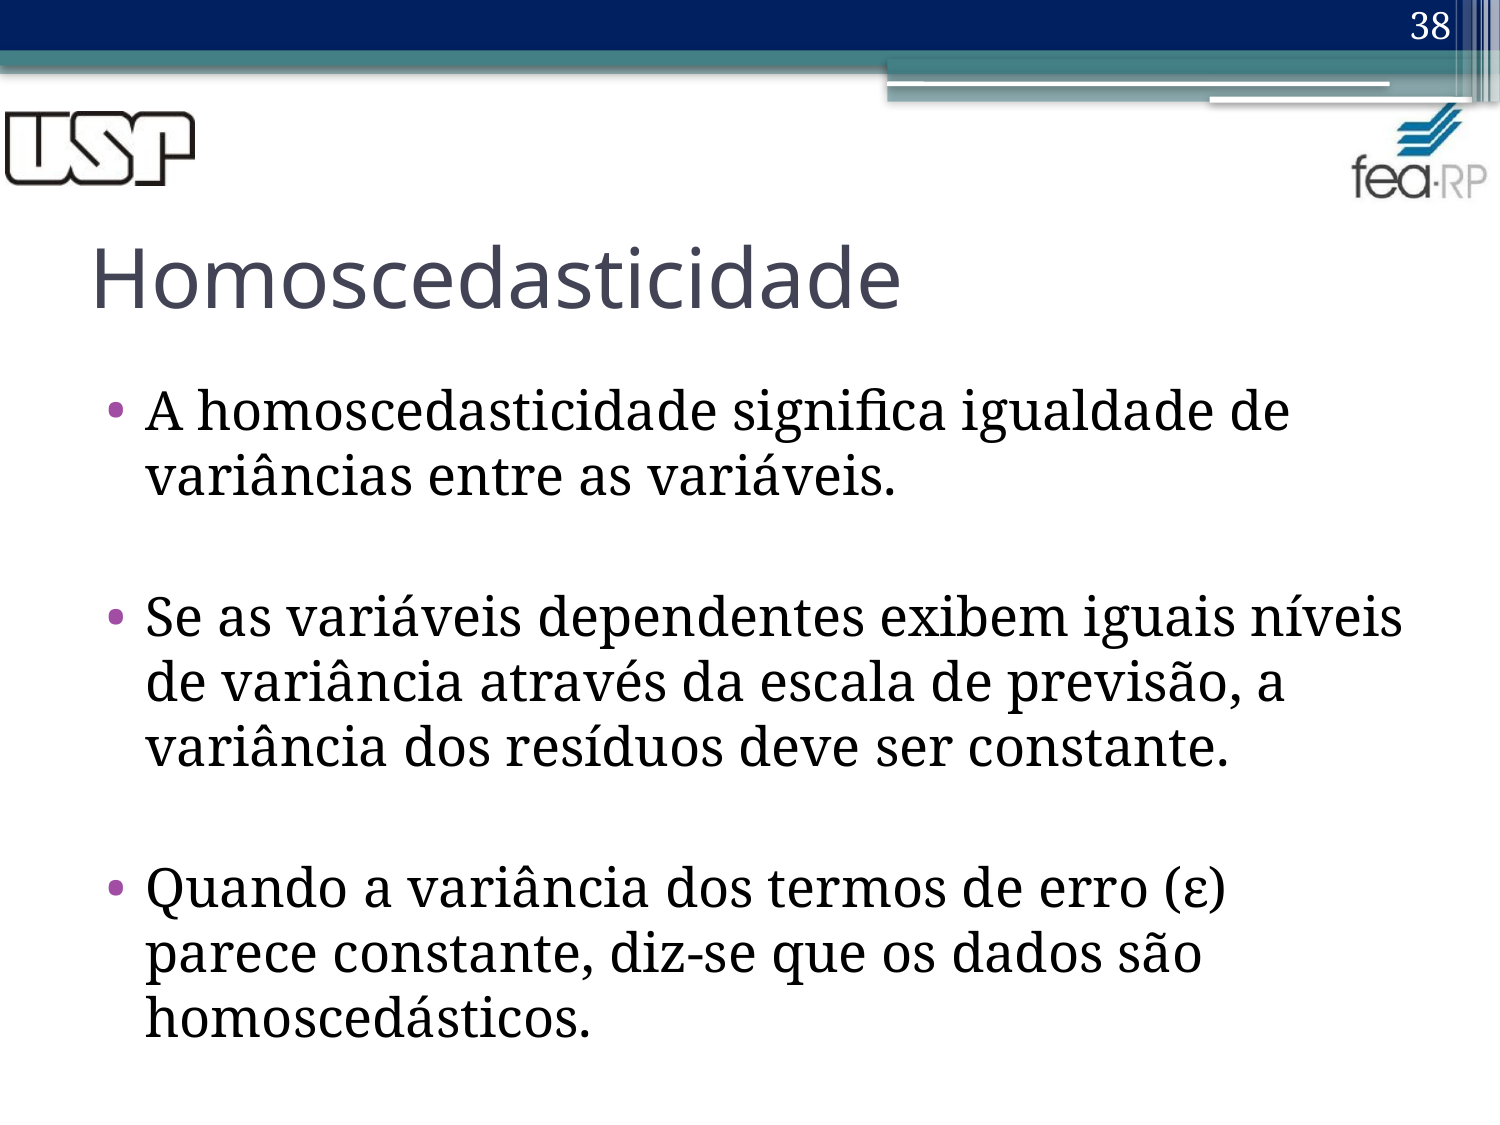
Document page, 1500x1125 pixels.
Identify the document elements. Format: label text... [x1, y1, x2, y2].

picture [1343, 102, 1500, 227]
list A homoscedasticidade significa igualdade de variâncias entre as variáveis. Se as variáveis dependentes exibem iguais níveis de variância através da escala de previsão, a variância dos resíduos deve ser constante. Quando a variância dos termos de erro (ε) parece constante, diz-se que os dados são homoscedásticos. [75, 368, 1425, 1079]
picture [5, 111, 195, 186]
title Homoscedasticidade [75, 187, 1425, 363]
slide_number 38 [1341, 0, 1466, 61]
